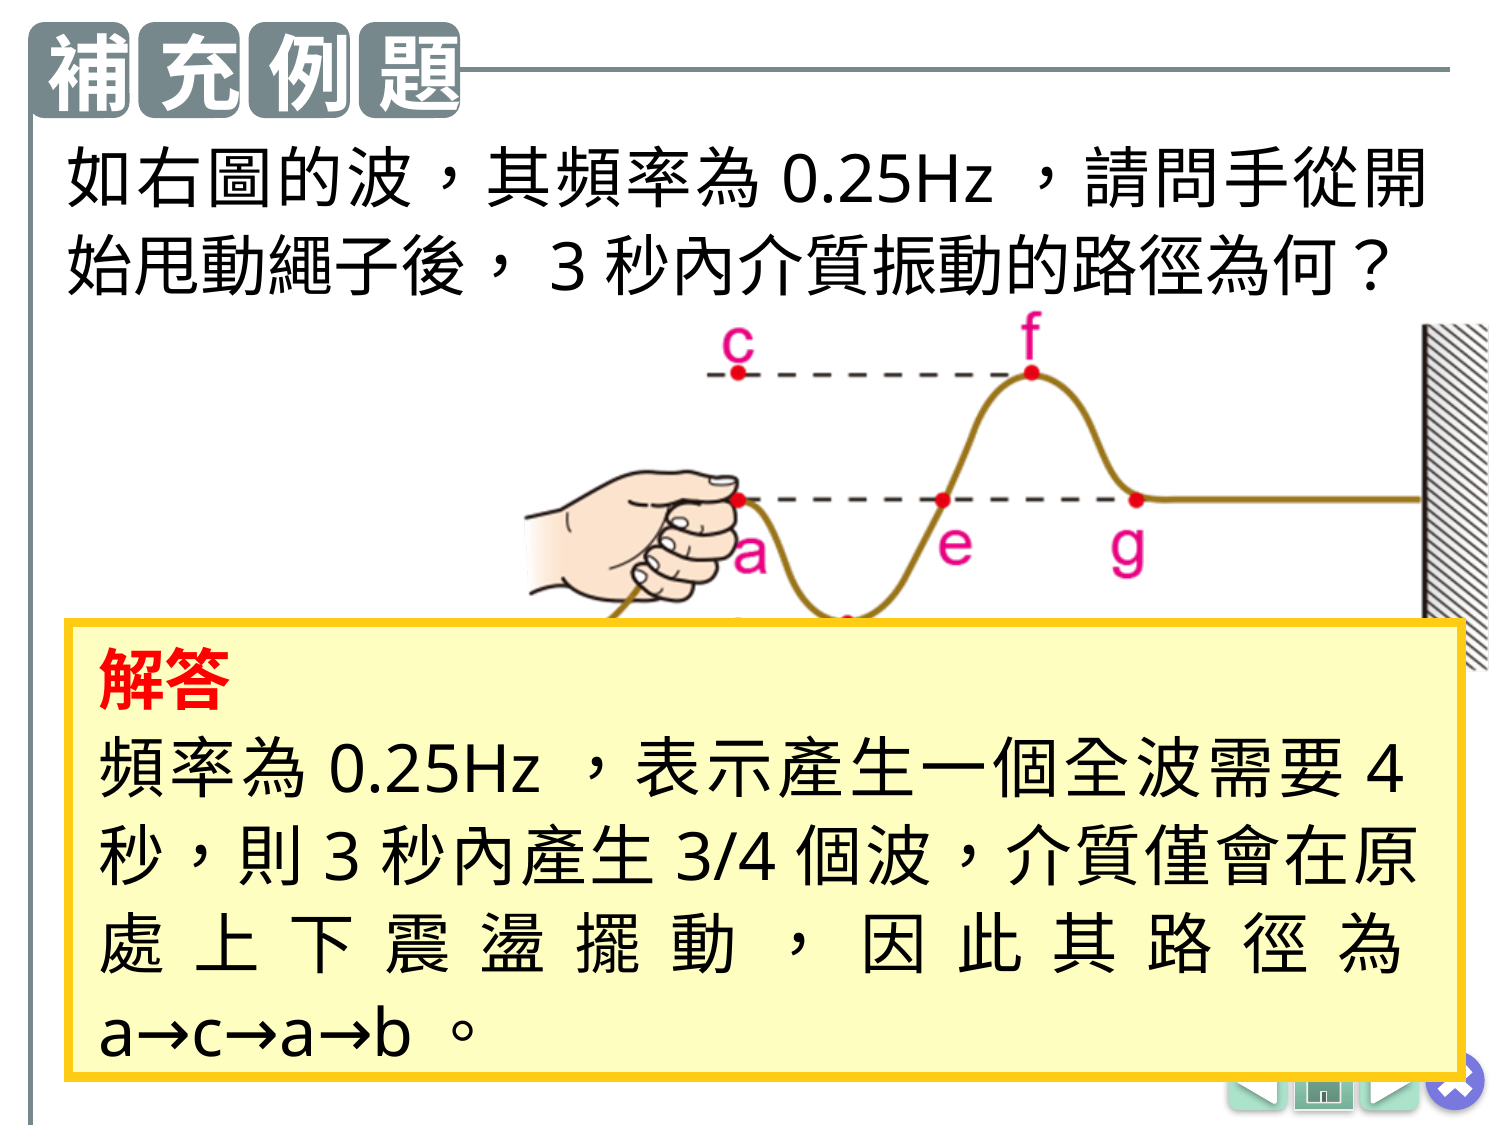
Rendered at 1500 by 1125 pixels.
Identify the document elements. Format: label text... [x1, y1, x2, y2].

list 如右圖的波，其頻率為0.25Hz，請問手從開始甩動繩子後，3秒內介質振動的路徑為何？ [52, 120, 1445, 465]
text_box 解答 頻率為0.25Hz，表示產生一個全波需要4秒，則3秒內產生3/4個波，介質僅會在原處上下震盪擺動，因此其路徑為a→c→a→b。 [68, 622, 1462, 1078]
picture [506, 232, 1500, 715]
